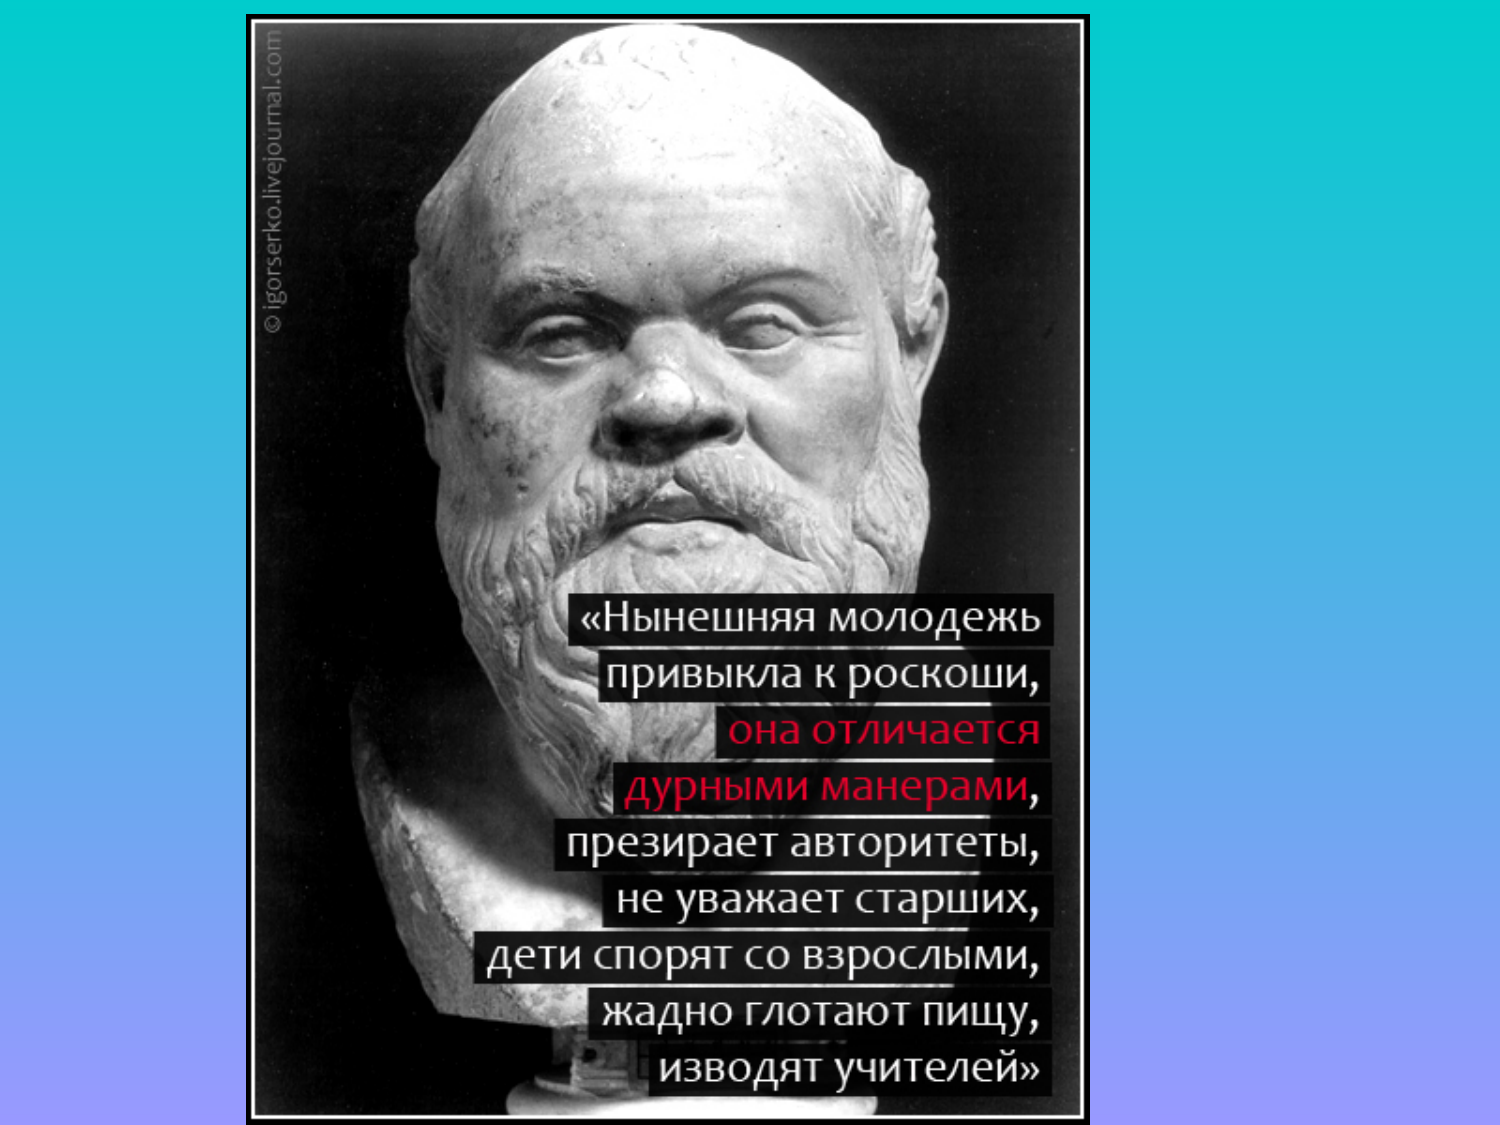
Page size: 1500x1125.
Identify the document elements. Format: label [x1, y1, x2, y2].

picture [245, 14, 1091, 1125]
